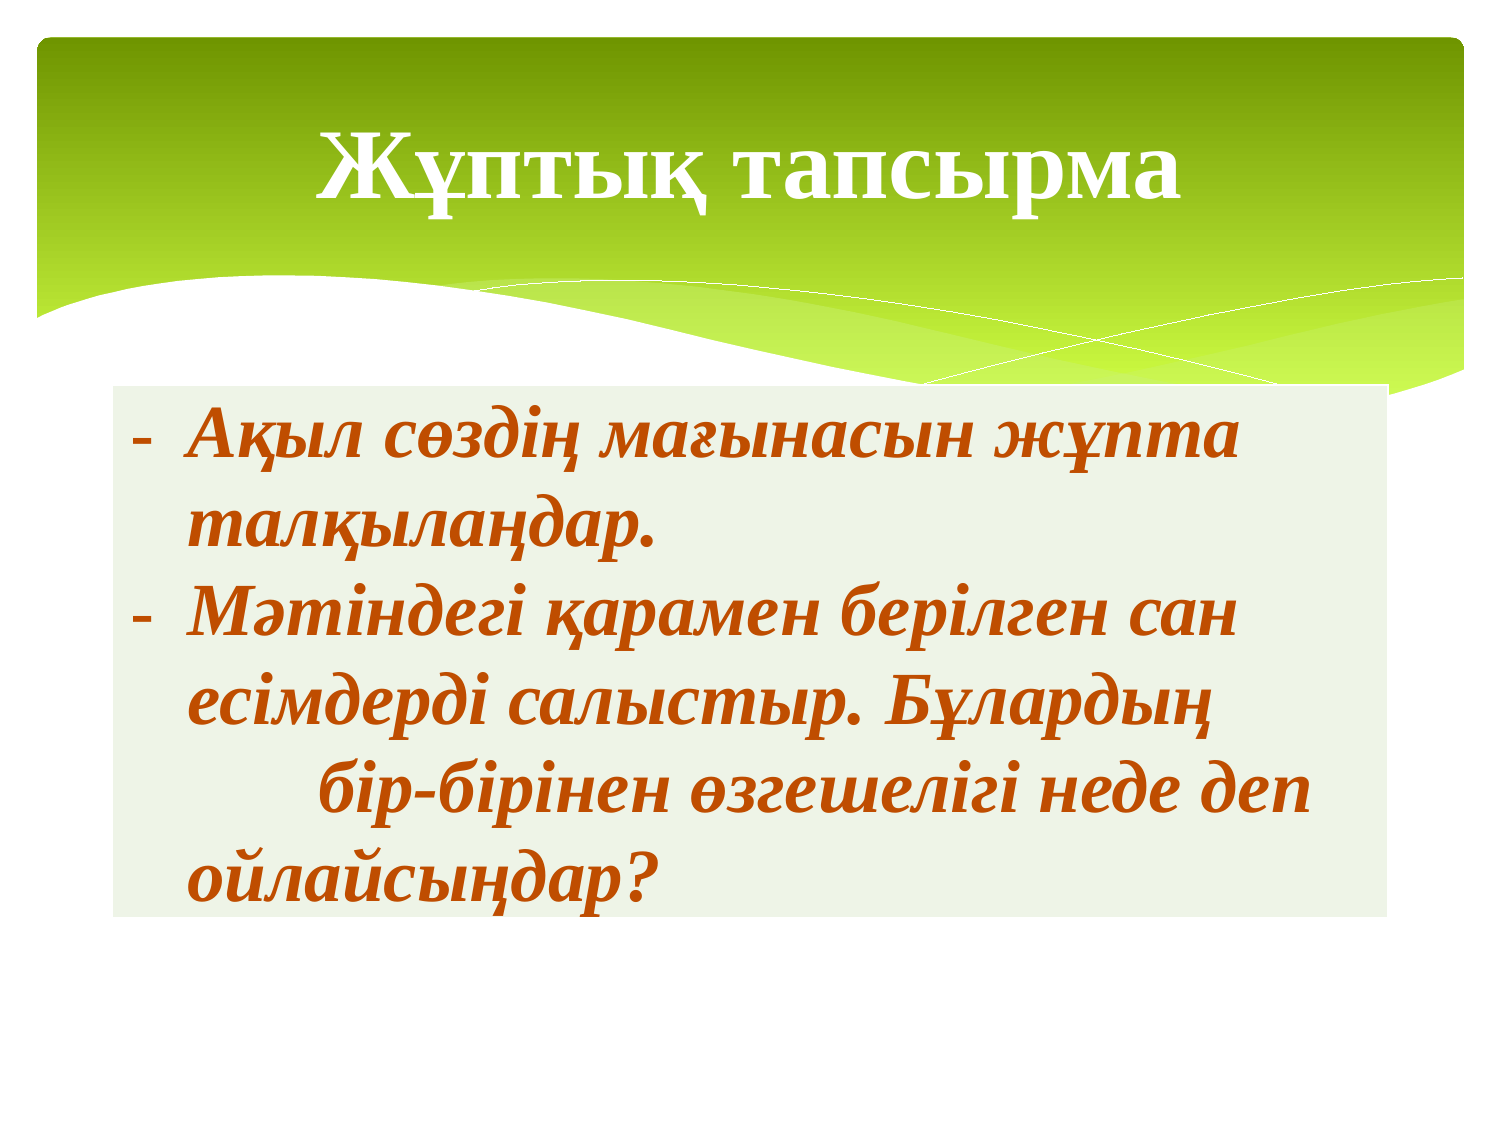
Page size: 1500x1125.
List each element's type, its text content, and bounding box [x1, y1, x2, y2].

table_header Ақыл сөздің мағынасын жұпта талқылаңдар. Мәтіндегі қарамен берілген сан есімдерді салыстыр. Бұлардың бір-бірінен өзгешелігі неде деп ойлайсыңдар? [113, 386, 1387, 917]
title Жұптық тапсырма [75, 55, 1425, 261]
